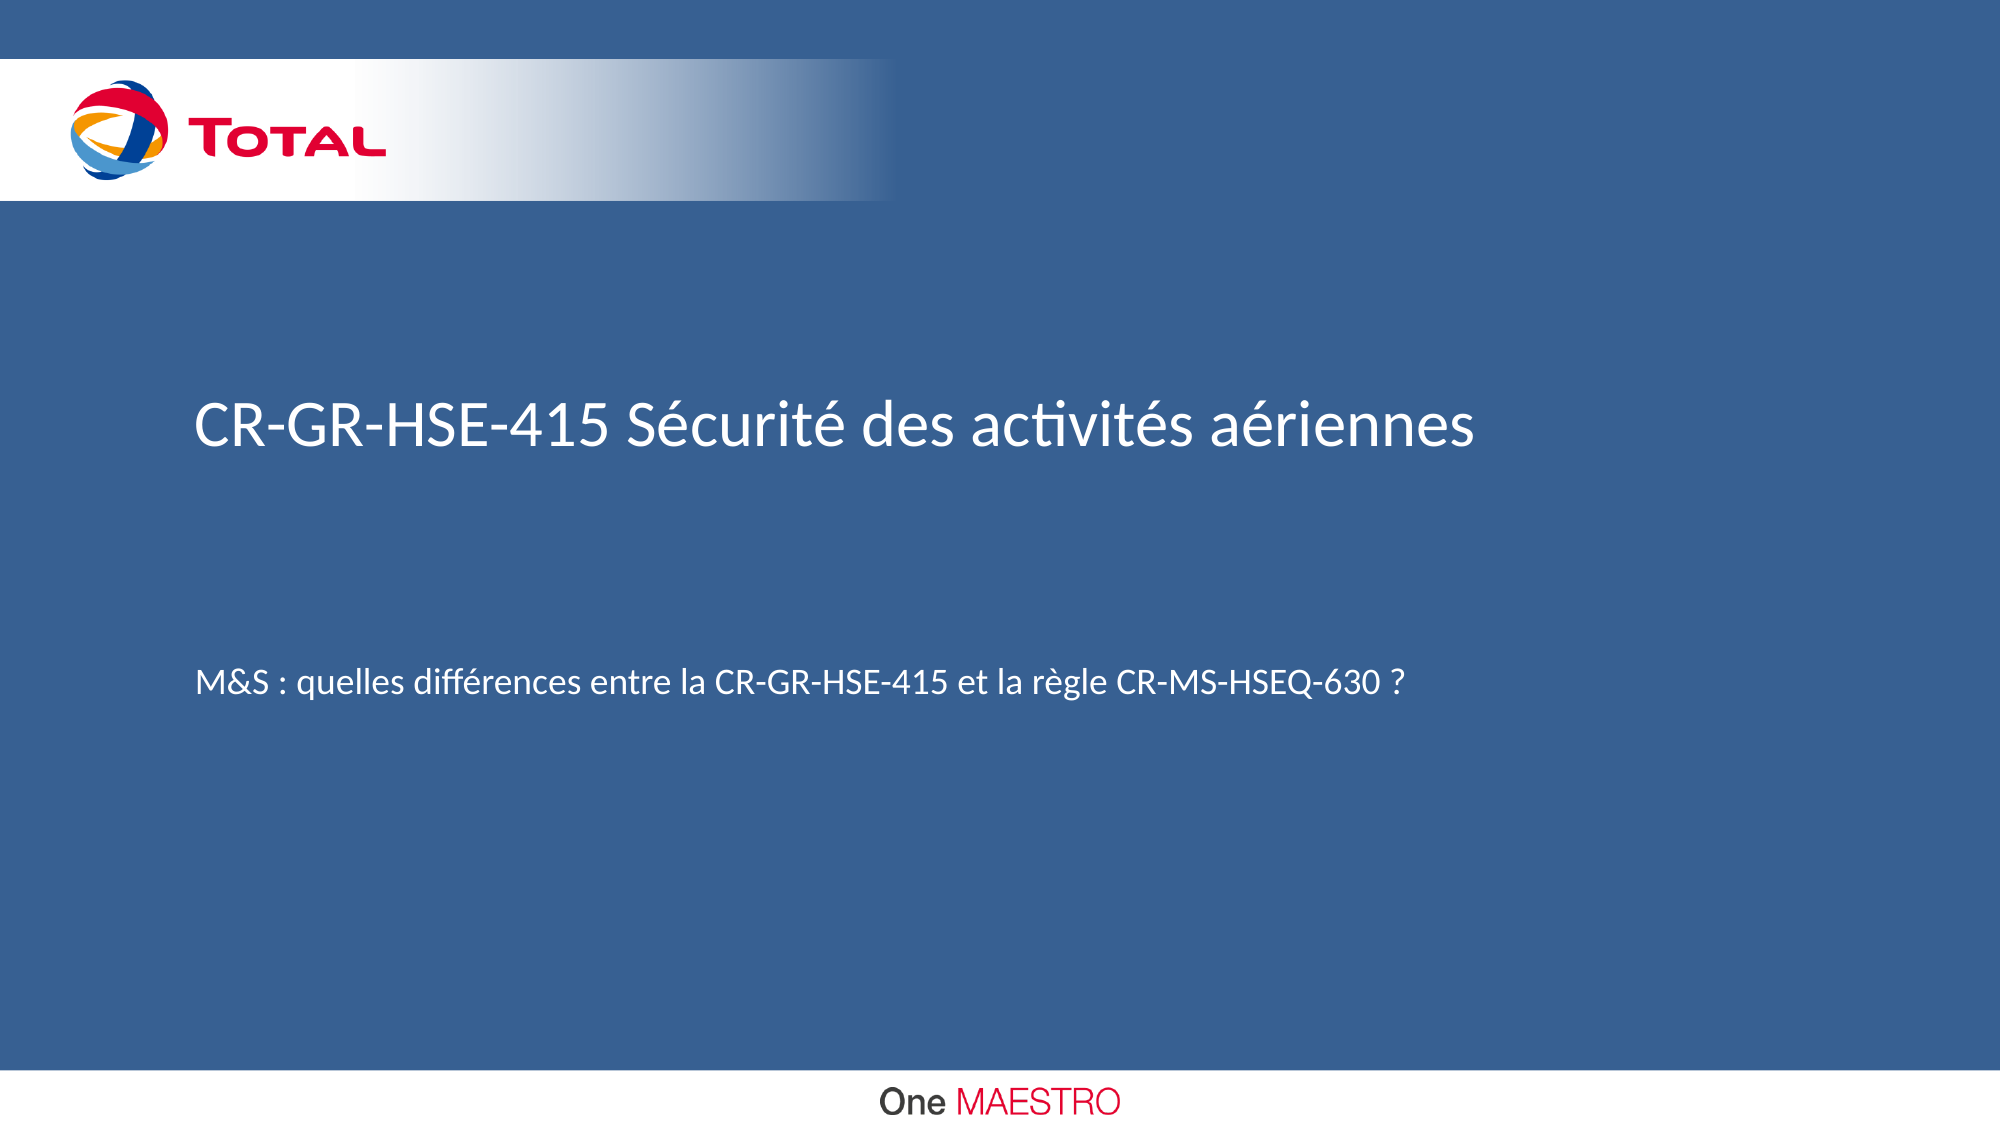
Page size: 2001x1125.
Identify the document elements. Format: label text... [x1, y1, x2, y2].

title CR-GR-HSE-415 Sécurité des activités aériennes [194, 302, 1733, 547]
list M&S : quelles différences entre la CR-GR-HSE-415 et la règle CR-MS-HSEQ-630 ? [194, 597, 1792, 889]
picture [880, 1087, 1120, 1115]
picture [0, 59, 998, 201]
